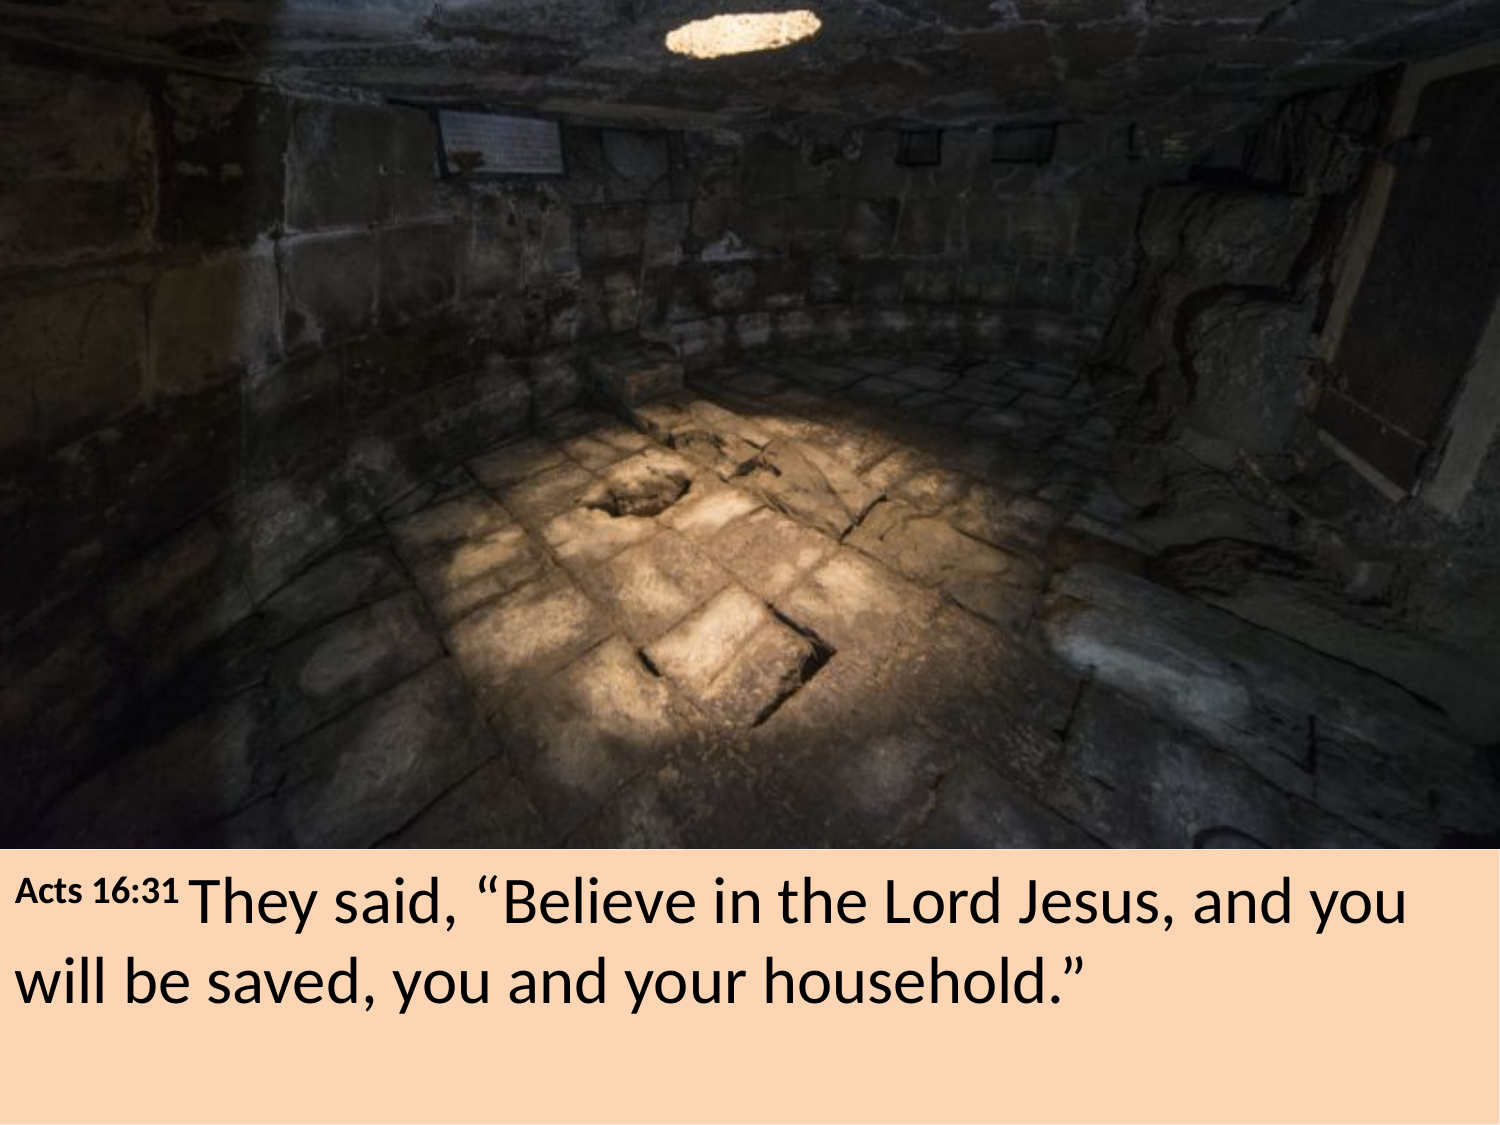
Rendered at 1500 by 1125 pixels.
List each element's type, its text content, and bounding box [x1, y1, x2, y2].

picture [0, 0, 1500, 852]
text_box Acts 16:31 They said, “Believe in the Lord Jesus, and you will be saved, you and your household.” [0, 858, 1500, 1125]
